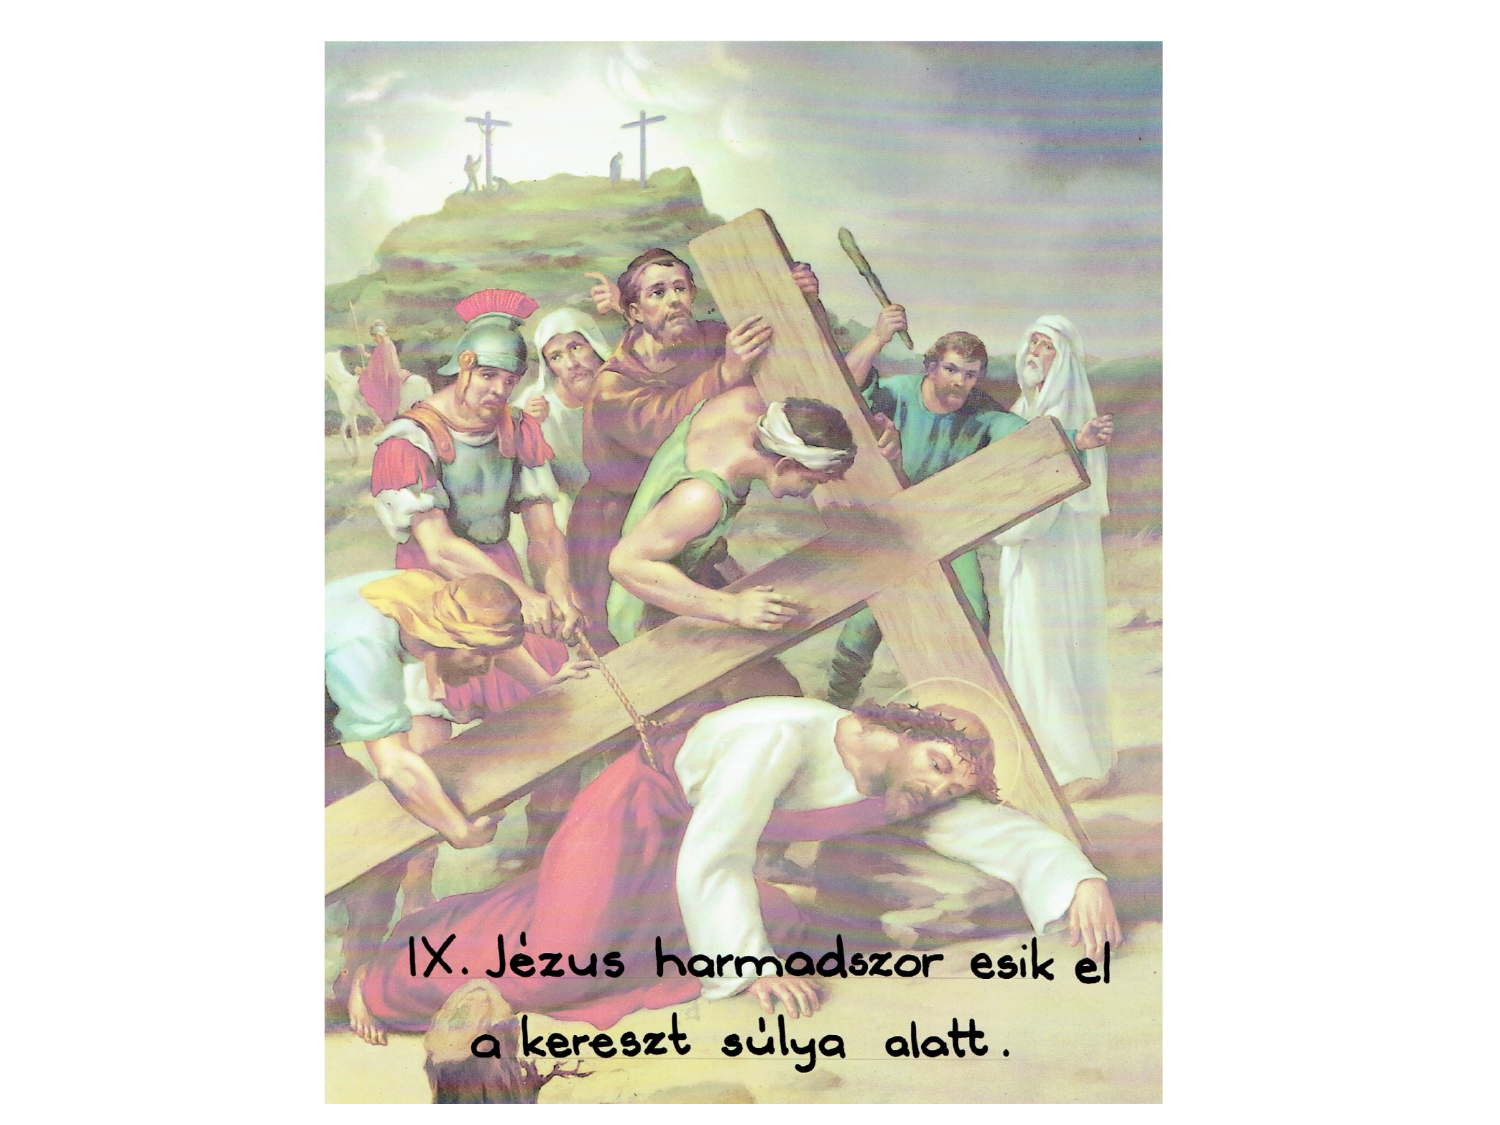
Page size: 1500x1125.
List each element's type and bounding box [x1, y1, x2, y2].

picture [324, 40, 1163, 1104]
